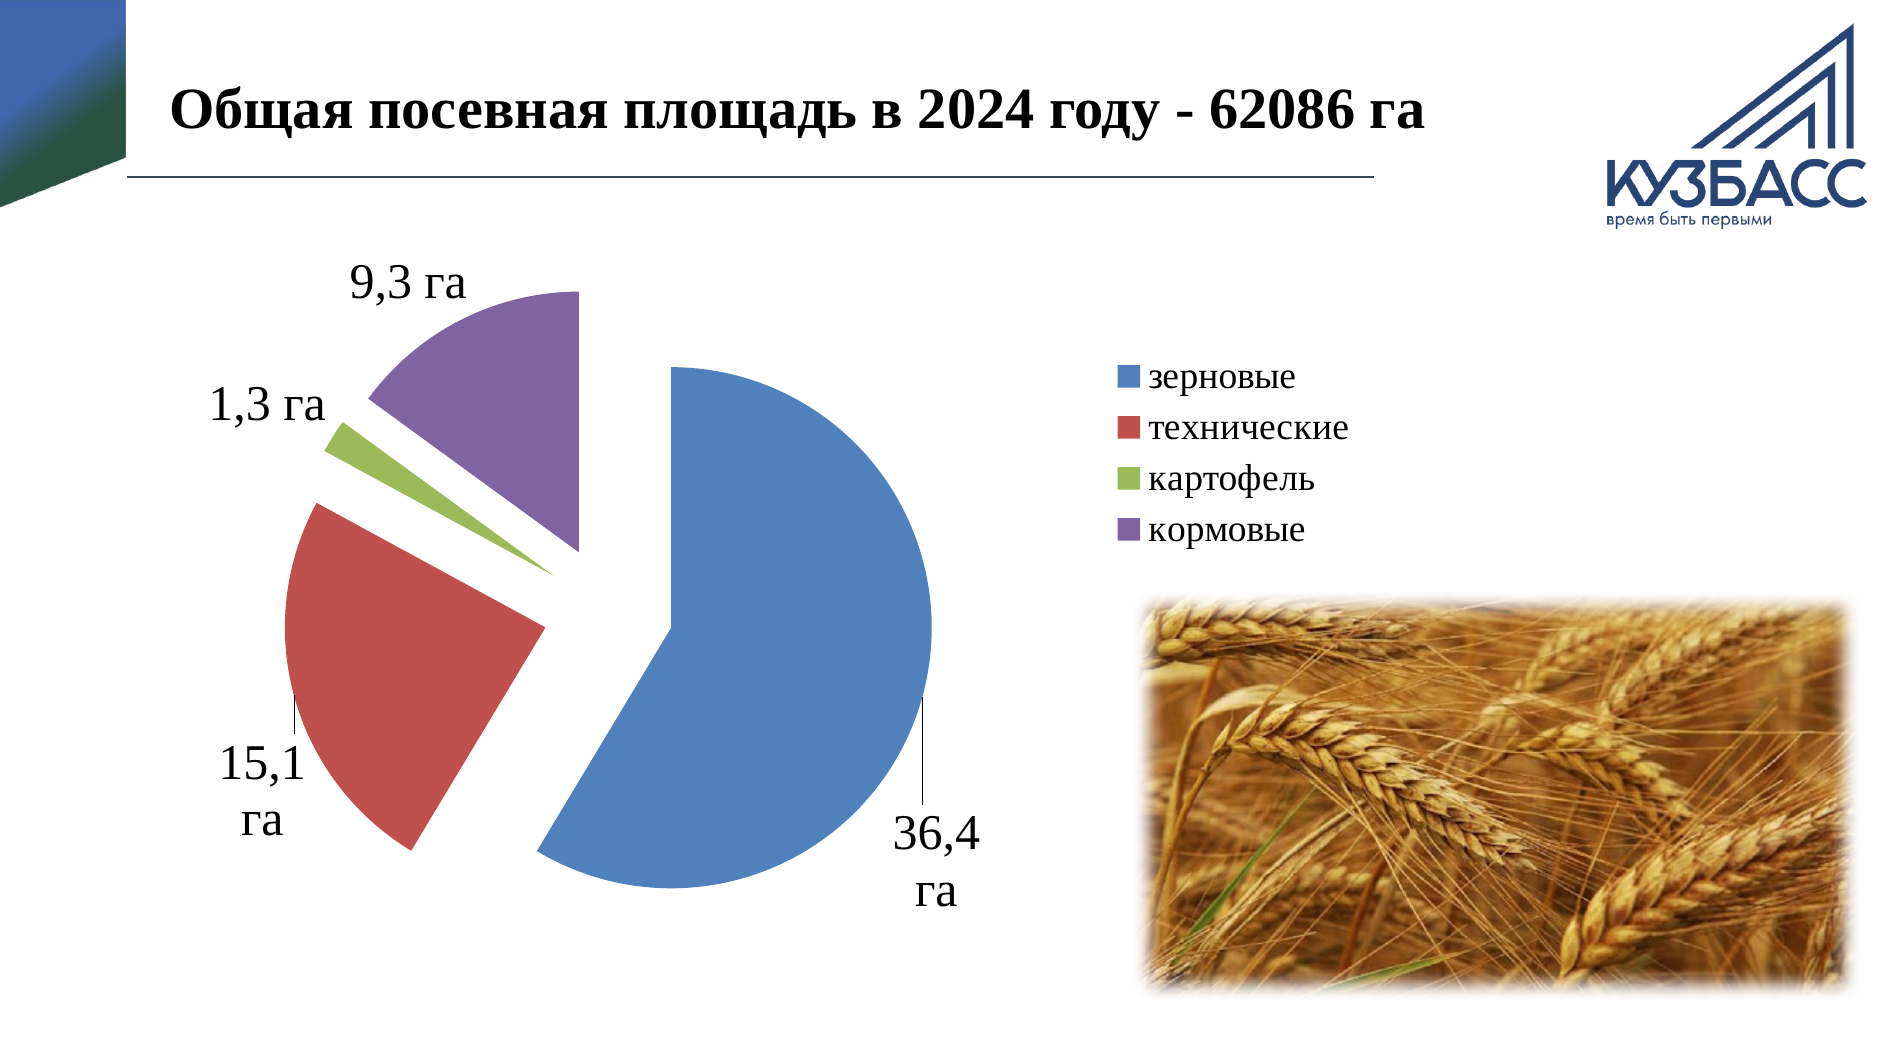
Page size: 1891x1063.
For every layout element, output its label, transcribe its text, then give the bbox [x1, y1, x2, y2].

chart [112, 167, 1374, 1009]
text_box Общая посевная площадь в 2024 году - 62086 га [154, 62, 1441, 148]
picture [0, 0, 127, 208]
picture [1607, 23, 1867, 229]
picture [1132, 589, 1862, 1001]
